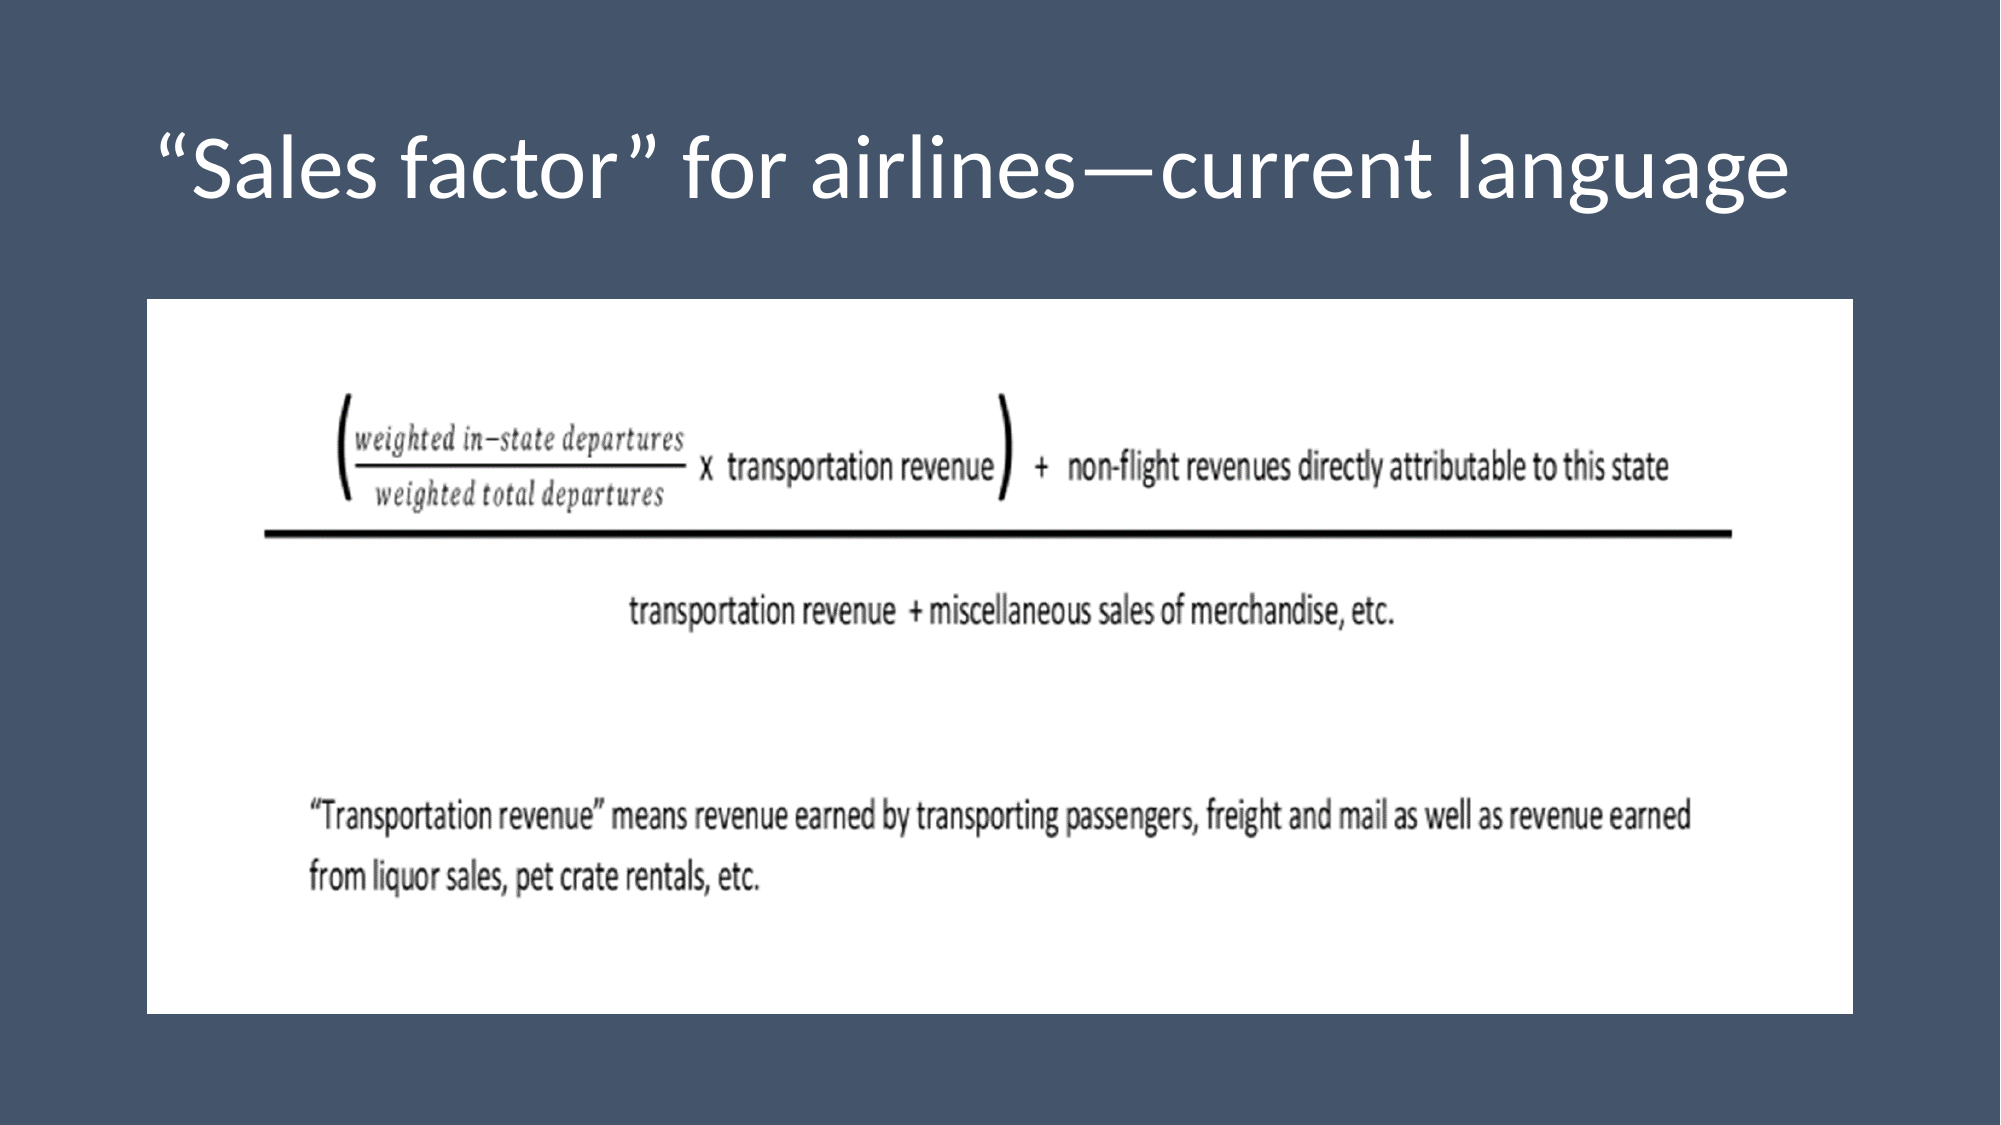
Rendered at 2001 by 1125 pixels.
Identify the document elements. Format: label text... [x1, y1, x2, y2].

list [147, 299, 1853, 1014]
title “Sales factor” for airlines—current language [137, 59, 1863, 278]
